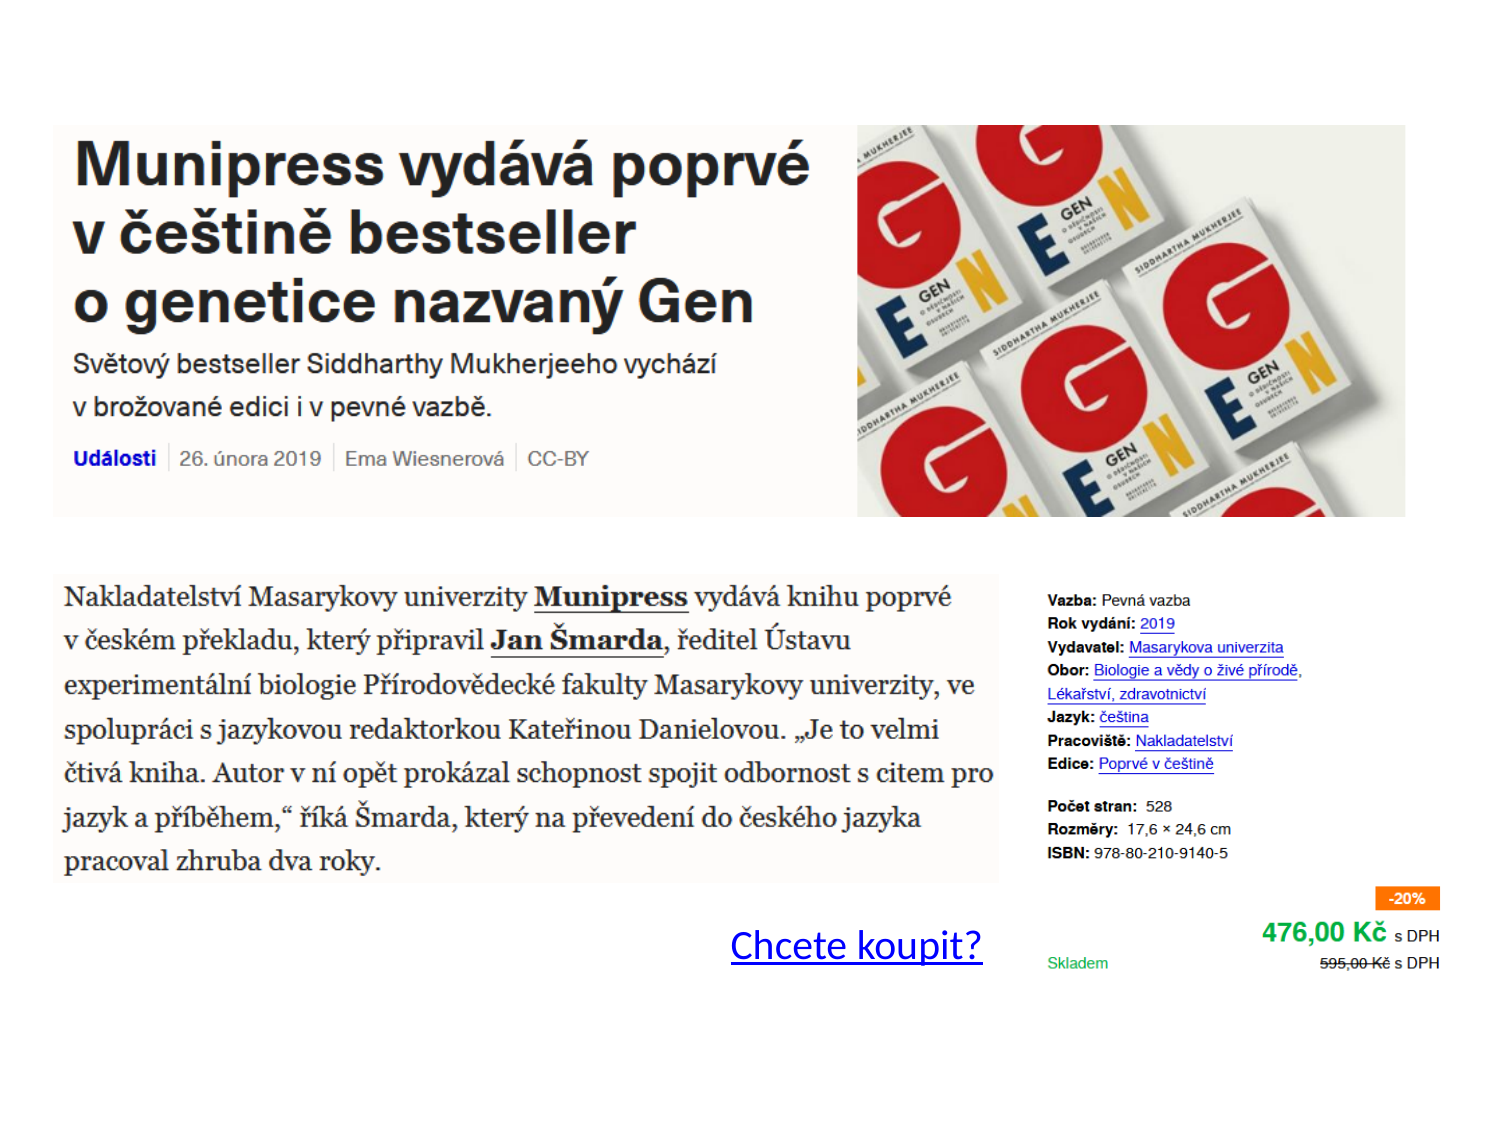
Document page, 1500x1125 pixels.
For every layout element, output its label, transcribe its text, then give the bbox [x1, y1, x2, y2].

picture [1033, 585, 1464, 981]
picture [52, 573, 999, 883]
picture [52, 125, 1406, 517]
text_box Chcete koupit? [715, 910, 999, 976]
